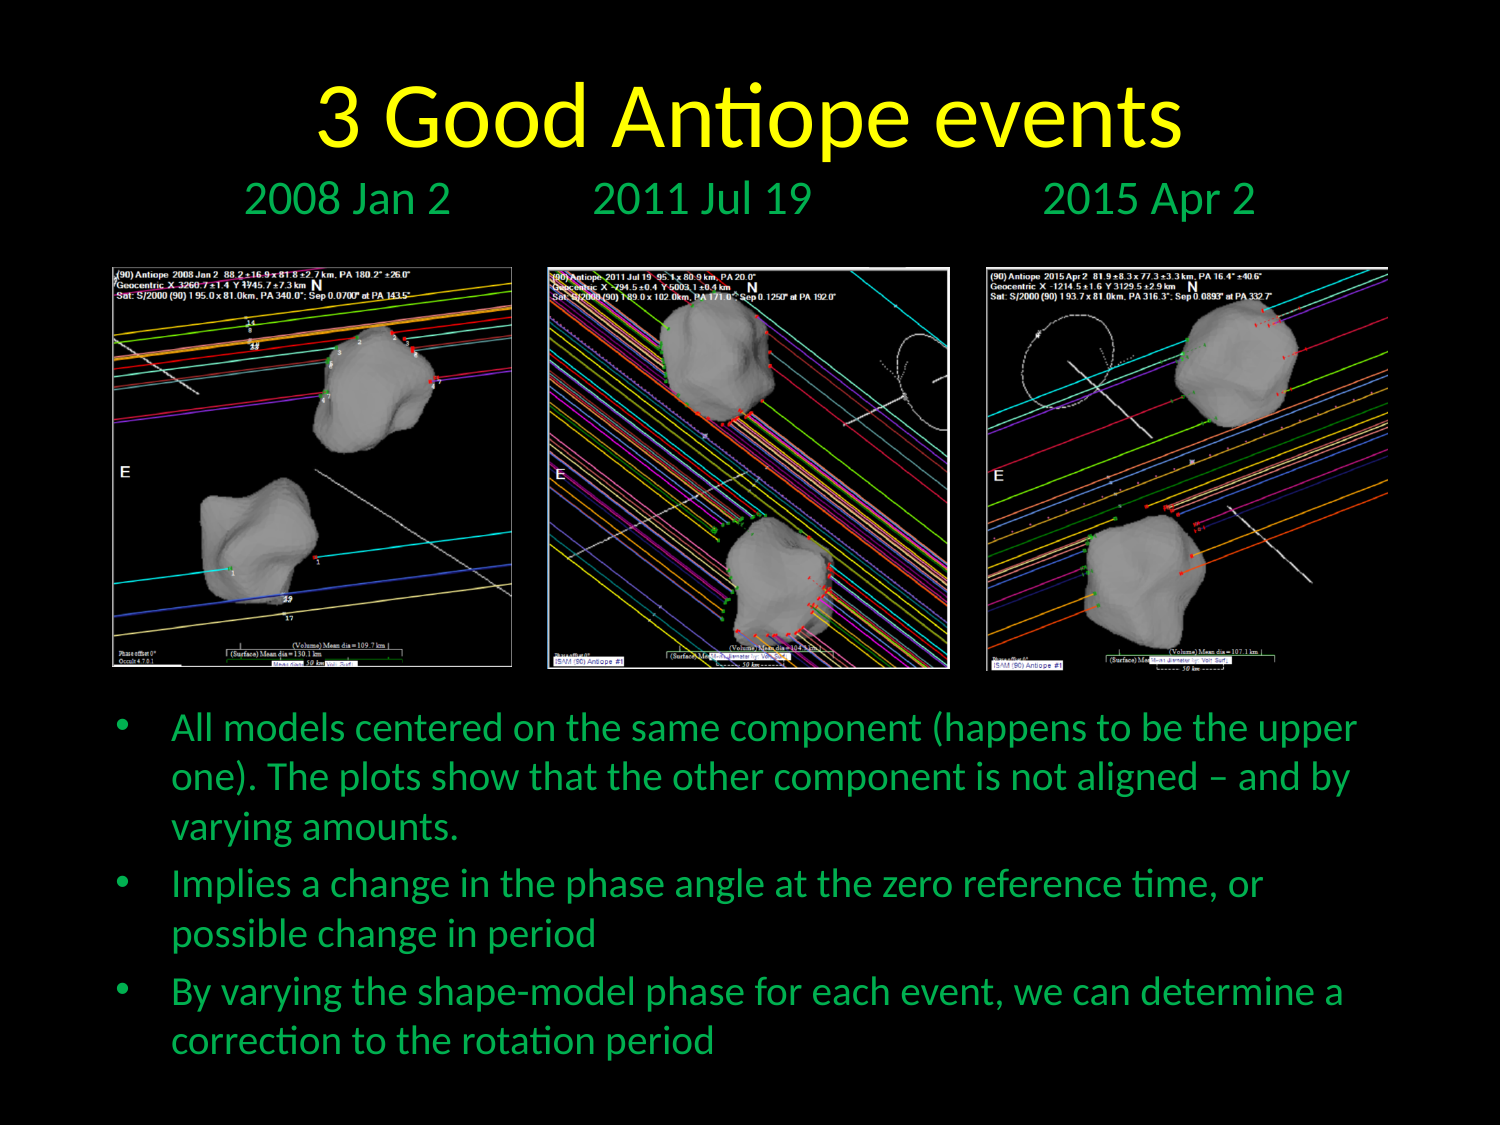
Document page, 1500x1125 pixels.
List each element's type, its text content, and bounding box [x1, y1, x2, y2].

title 3 Good Antiope events 2008 Jan 2 2011 Jul 19 2015 Apr 2 [75, 45, 1425, 233]
list All models centered on the same component (happens to be the upper one). The plots show that the other component is not aligned – and by varying amounts. Implies a change in the phase angle at the zero reference time, or possible change in period By varying the shape-model phase for each event, we can determine a correction to the rotation period [100, 692, 1412, 1071]
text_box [111, 266, 1389, 672]
